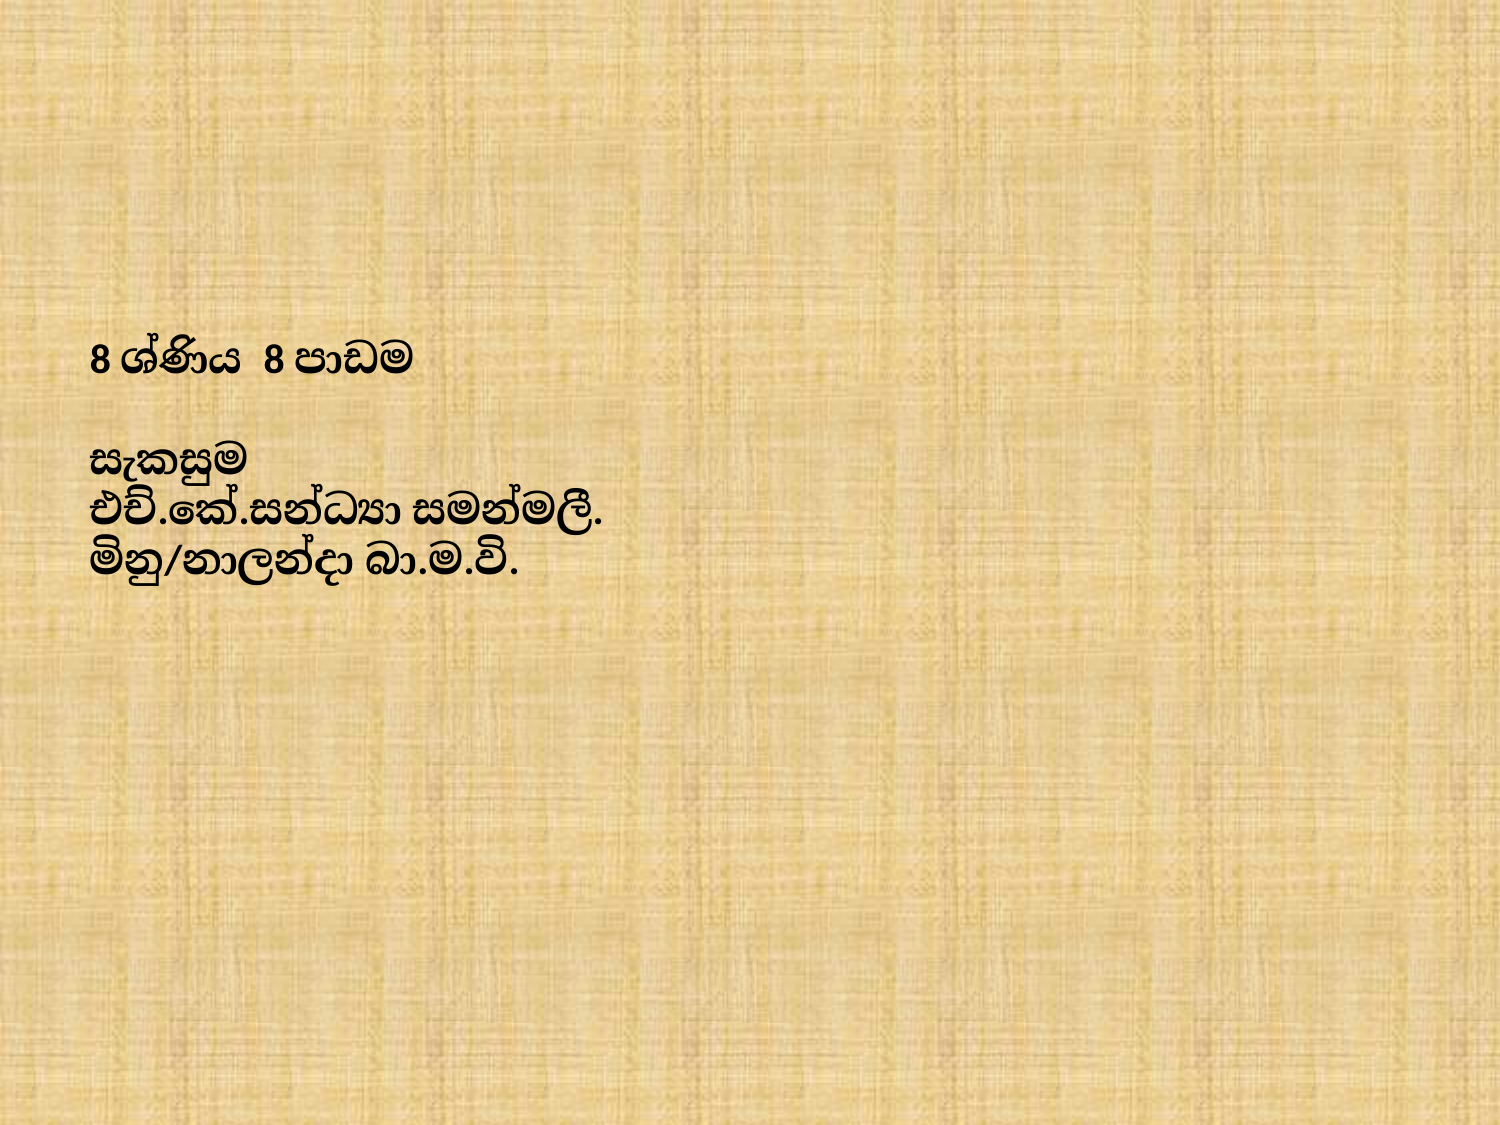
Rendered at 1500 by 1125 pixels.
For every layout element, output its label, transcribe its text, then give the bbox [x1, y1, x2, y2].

text_box 8 ශ්‍රේණිය 8 පාඩම සැකසුම එච්.කේ.සන්ධ්‍යා සමන්මලී. මිනු/නාලන්දා බා.ම.වි. [75, 324, 1163, 590]
picture [0, 0, 1500, 1125]
